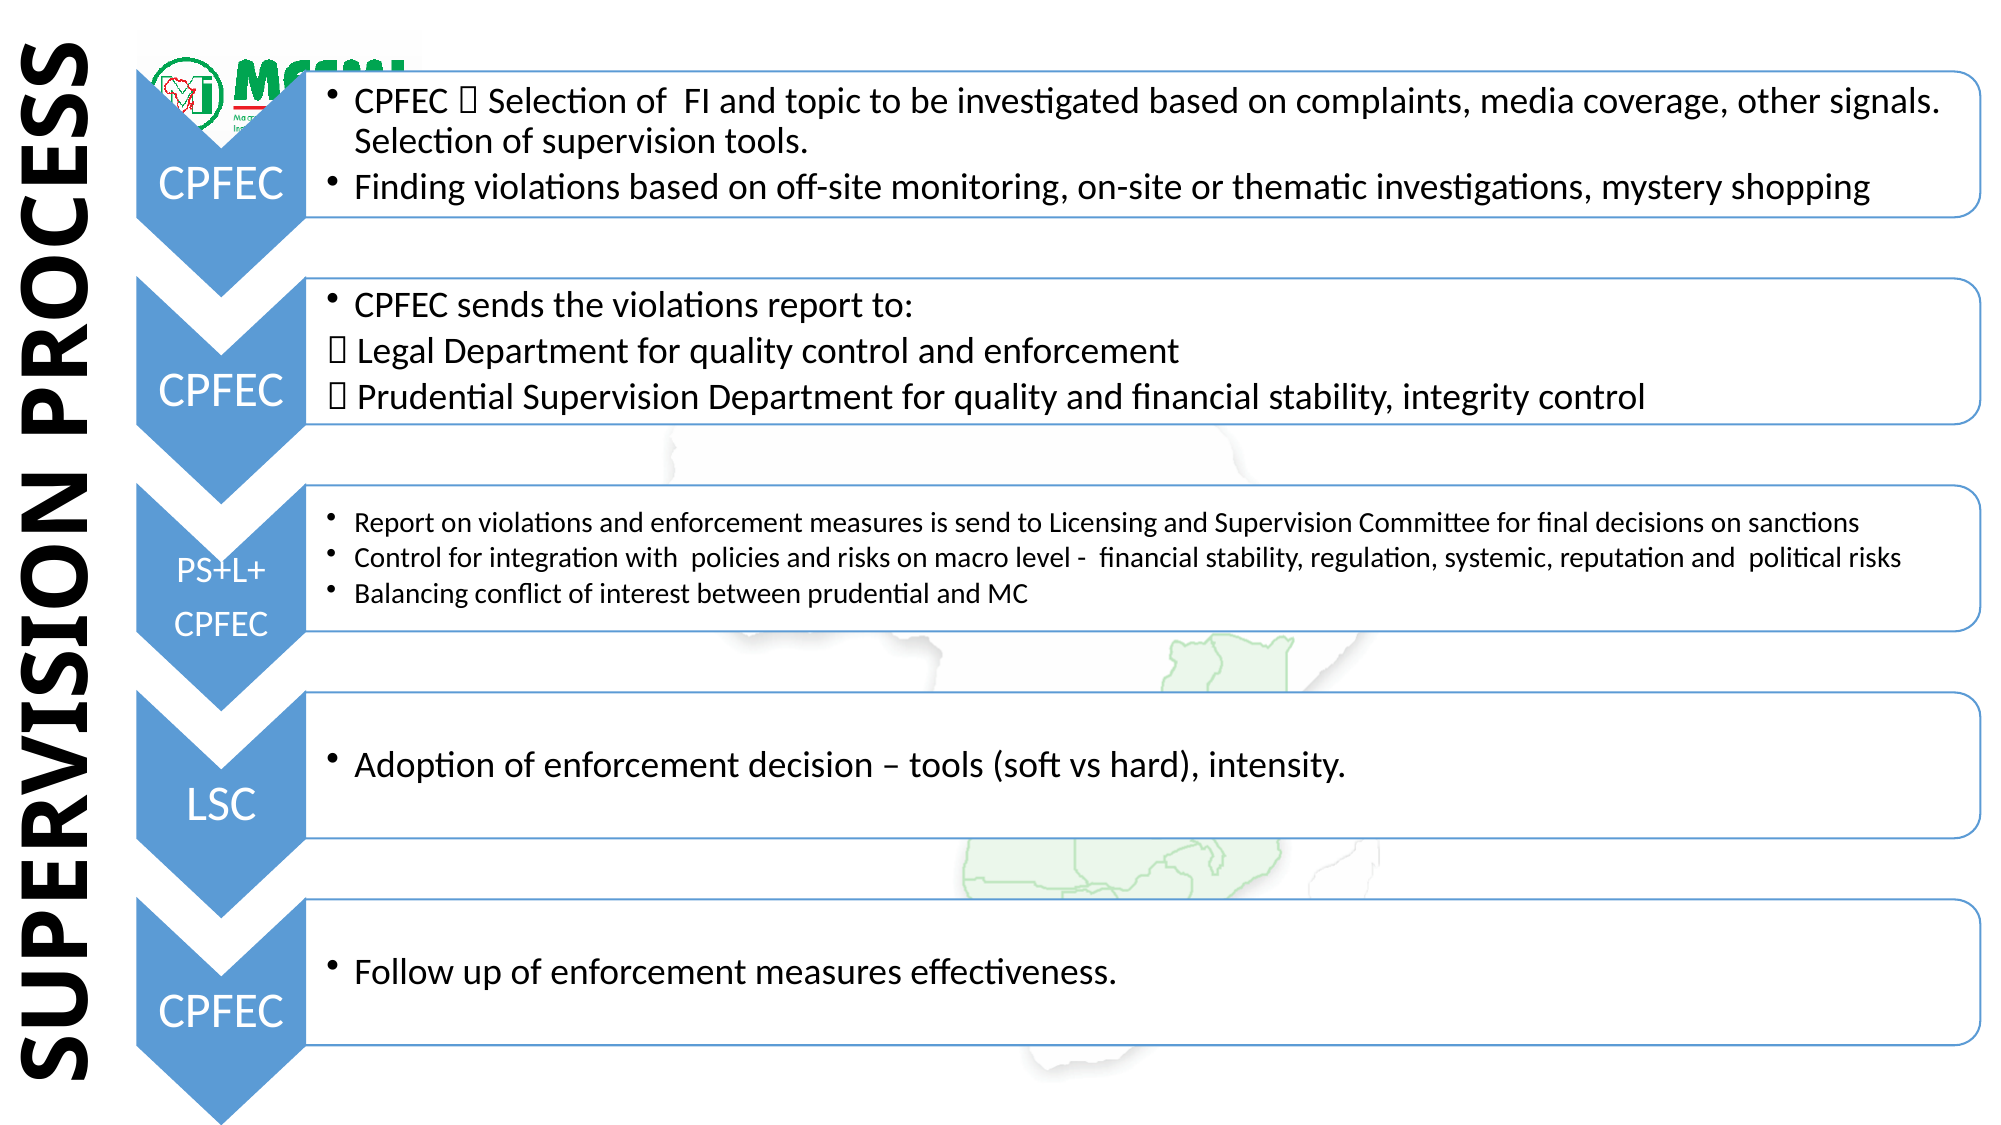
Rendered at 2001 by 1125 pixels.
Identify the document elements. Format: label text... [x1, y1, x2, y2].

picture [137, 30, 422, 71]
title Supervision Process [0, 0, 116, 1125]
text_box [137, 71, 1981, 1124]
